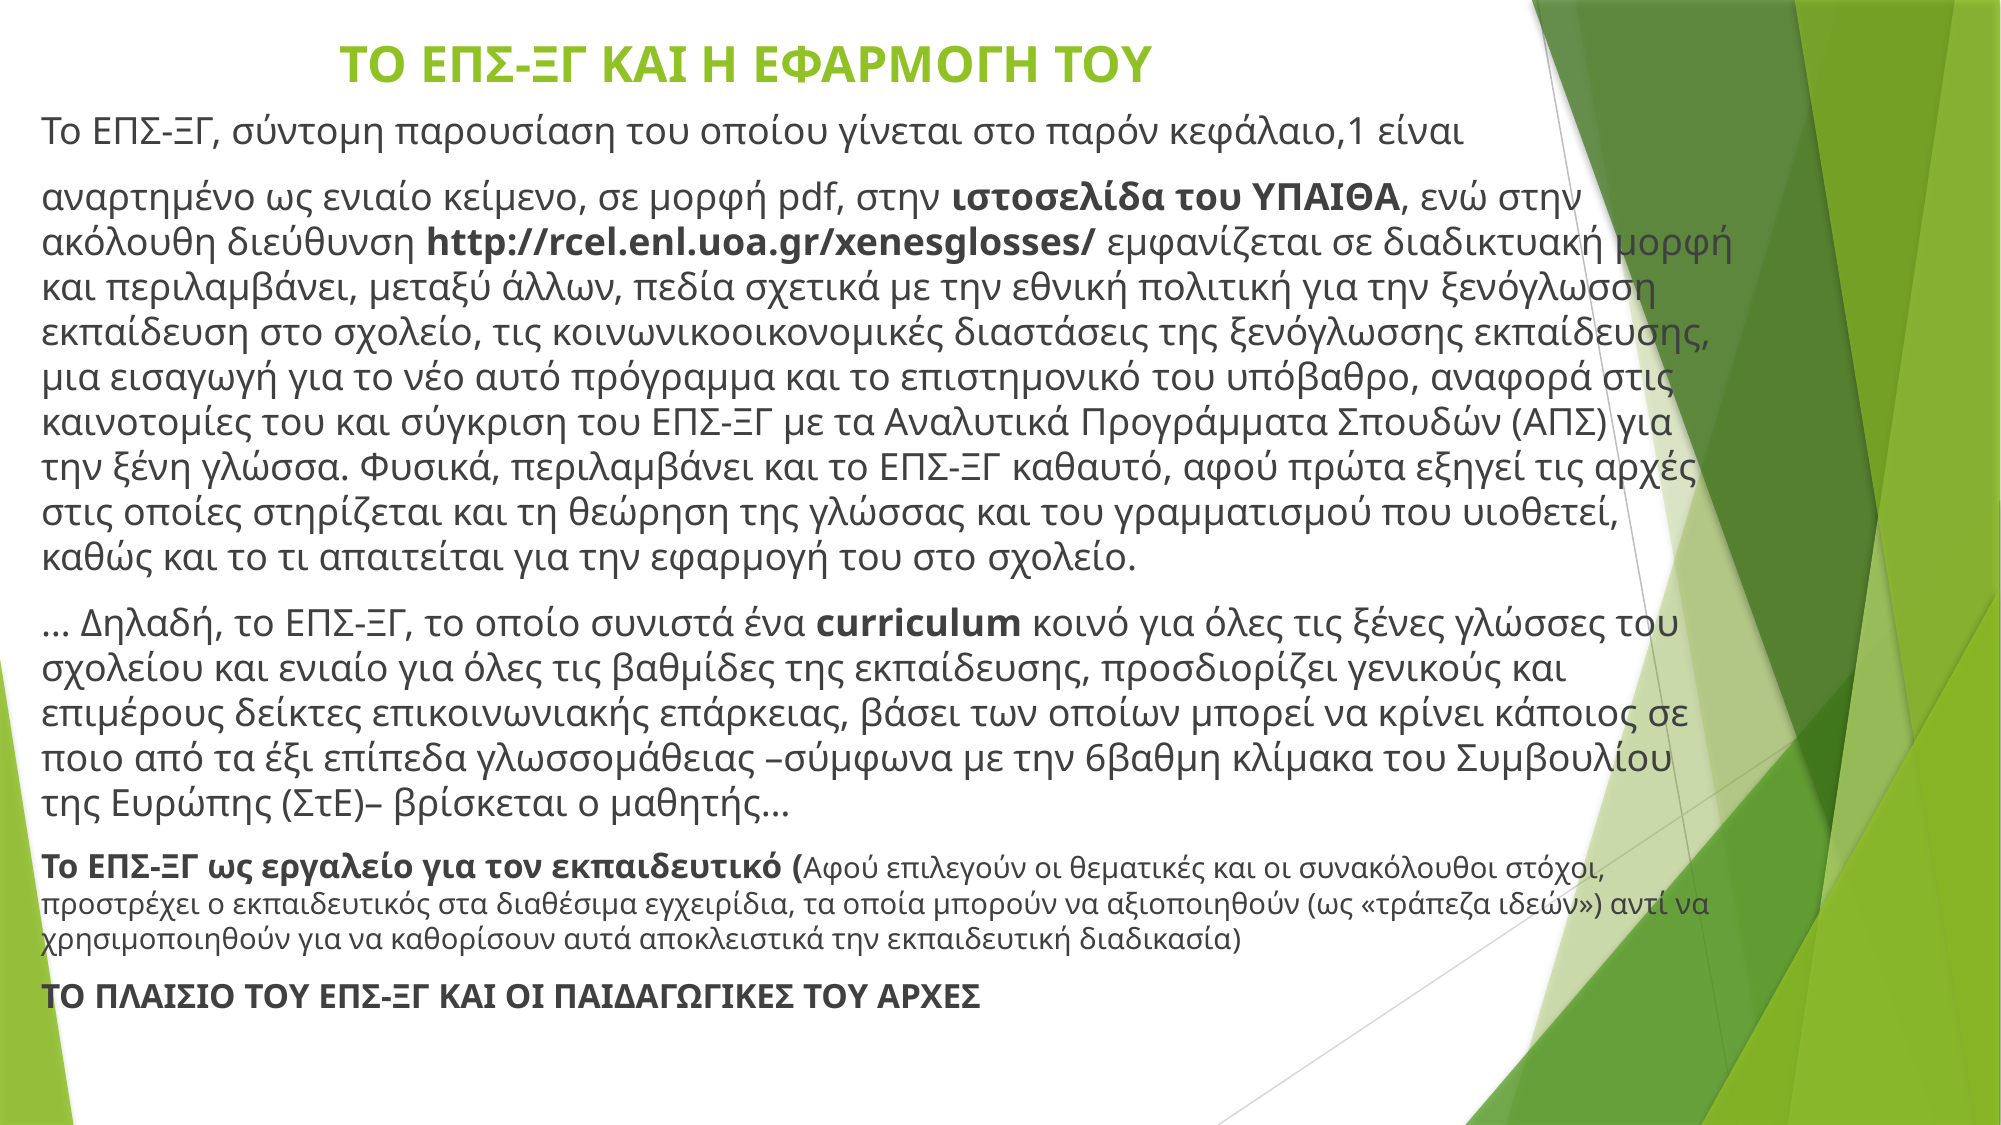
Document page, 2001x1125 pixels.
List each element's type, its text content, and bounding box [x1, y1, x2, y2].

title ΤΟ ΕΠΣ‐ΞΓ ΚΑΙ Η ΕΦΑΡΜΟΓΗ ΤΟΥ [324, 24, 1675, 99]
list Το ΕΠΣ‐ΞΓ, σύντομη παρουσίαση του οποίου γίνεται στο παρόν κεφάλαιο,1 είναι αναρτημένο ως ενιαίο κείμενο, σε μορφή pdf, στην ιστοσελίδα του ΥΠAIΘA, ενώ στην ακόλουθη διεύθυνση http://rcel.enl.uoa.gr/xenesglosses/ εμφανίζεται σε διαδικτυακή μορφή και περιλαμβάνει, μεταξύ άλλων, πεδία σχετικά με την εθνική πολιτική για την ξενόγλωσση εκπαίδευση στο σχολείο, τις κοινωνικοοικονομικές διαστάσεις της ξενόγλωσσης εκπαίδευσης, μια εισαγωγή για το νέο αυτό πρόγραμμα και το επιστημονικό του υπόβαθρο, αναφορά στις καινοτομίες του και σύγκριση του ΕΠΣ‐ΞΓ με τα Αναλυτικά Προγράμματα Σπουδών (ΑΠΣ) για την ξένη γλώσσα. Φυσικά, περιλαμβάνει και το ΕΠΣ‐ΞΓ καθαυτό, αφού πρώτα εξηγεί τις αρχές στις οποίες στηρίζεται και τη θεώρηση της γλώσσας και του γραμματισμού που υιοθετεί, καθώς και το τι απαιτείται για την εφαρμογή του στο σχολείο. … Δηλαδή, το ΕΠΣ‐ΞΓ, το οποίο συνιστά ένα curriculum κοινό για όλες τις ξένες γλώσσες του σχολείου και ενιαίο για όλες τις βαθμίδες της εκπαίδευσης, προσδιορίζει γενικούς και επιμέρους δείκτες επικοινωνιακής επάρκειας, βάσει των οποίων μπορεί να κρίνει κάποιος σε ποιο από τα έξι επίπεδα γλωσσομάθειας –σύμφωνα με την 6βαθμη κλίμακα του Συμβουλίου της Ευρώπης (ΣτΕ)– βρίσκεται ο μαθητής… Το ΕΠΣ‐ΞΓ ως εργαλείο για τον εκπαιδευτικό (Αφού επιλεγούν οι θεματικές και οι συνακόλουθοι στόχοι, προστρέχει ο εκπαιδευτικός στα διαθέσιμα εγχειρίδια, τα οποία μπορούν να αξιοποιηθούν (ως «τράπεζα ιδεών») αντί να χρησιμοποιηθούν για να καθορίσουν αυτά αποκλειστικά την εκπαιδευτική διαδικασία) ΤΟ ΠΛΑΙΣΙΟ ΤΟΥ ΕΠΣ‐ΞΓ ΚΑΙ ΟΙ ΠΑΙΔΑΓΩΓΙΚΕΣ ΤΟΥ ΑΡΧΕΣ [26, 99, 1753, 1100]
